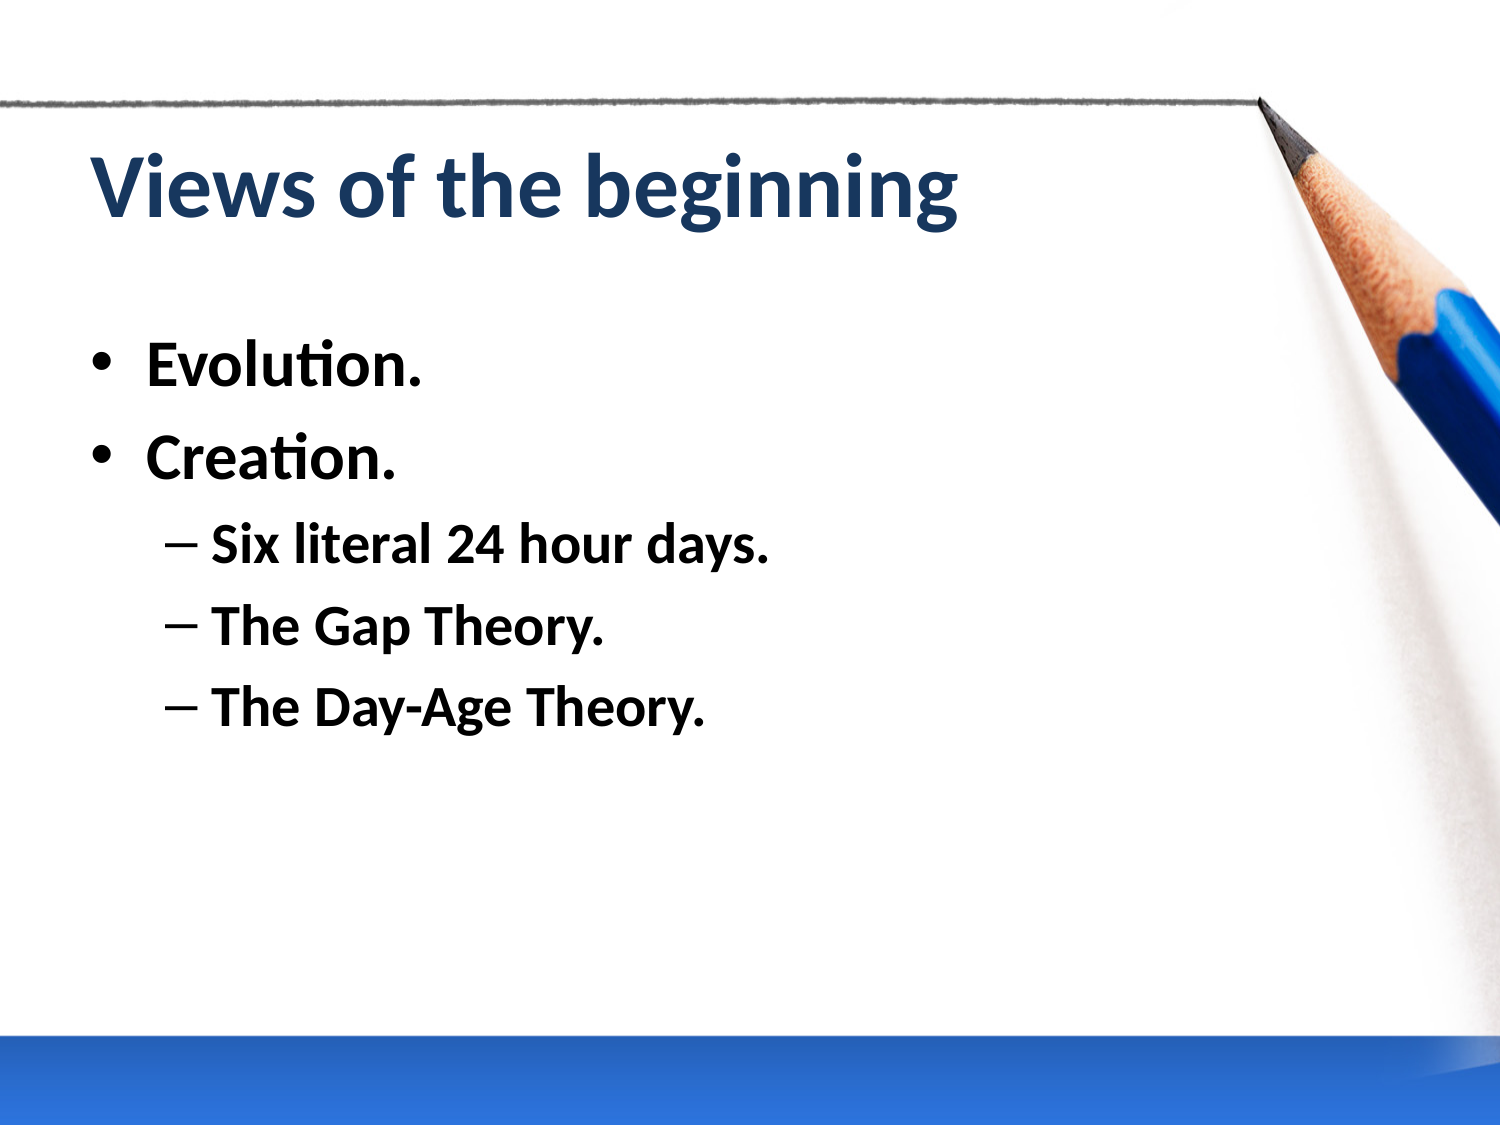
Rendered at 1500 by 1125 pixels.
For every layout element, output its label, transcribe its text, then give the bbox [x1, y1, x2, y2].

list Evolution. Creation. Six literal 24 hour days. The Gap Theory. The Day-Age Theory. [75, 312, 1425, 1005]
picture [0, 0, 1500, 1125]
title Views of the beginning [75, 87, 1425, 275]
